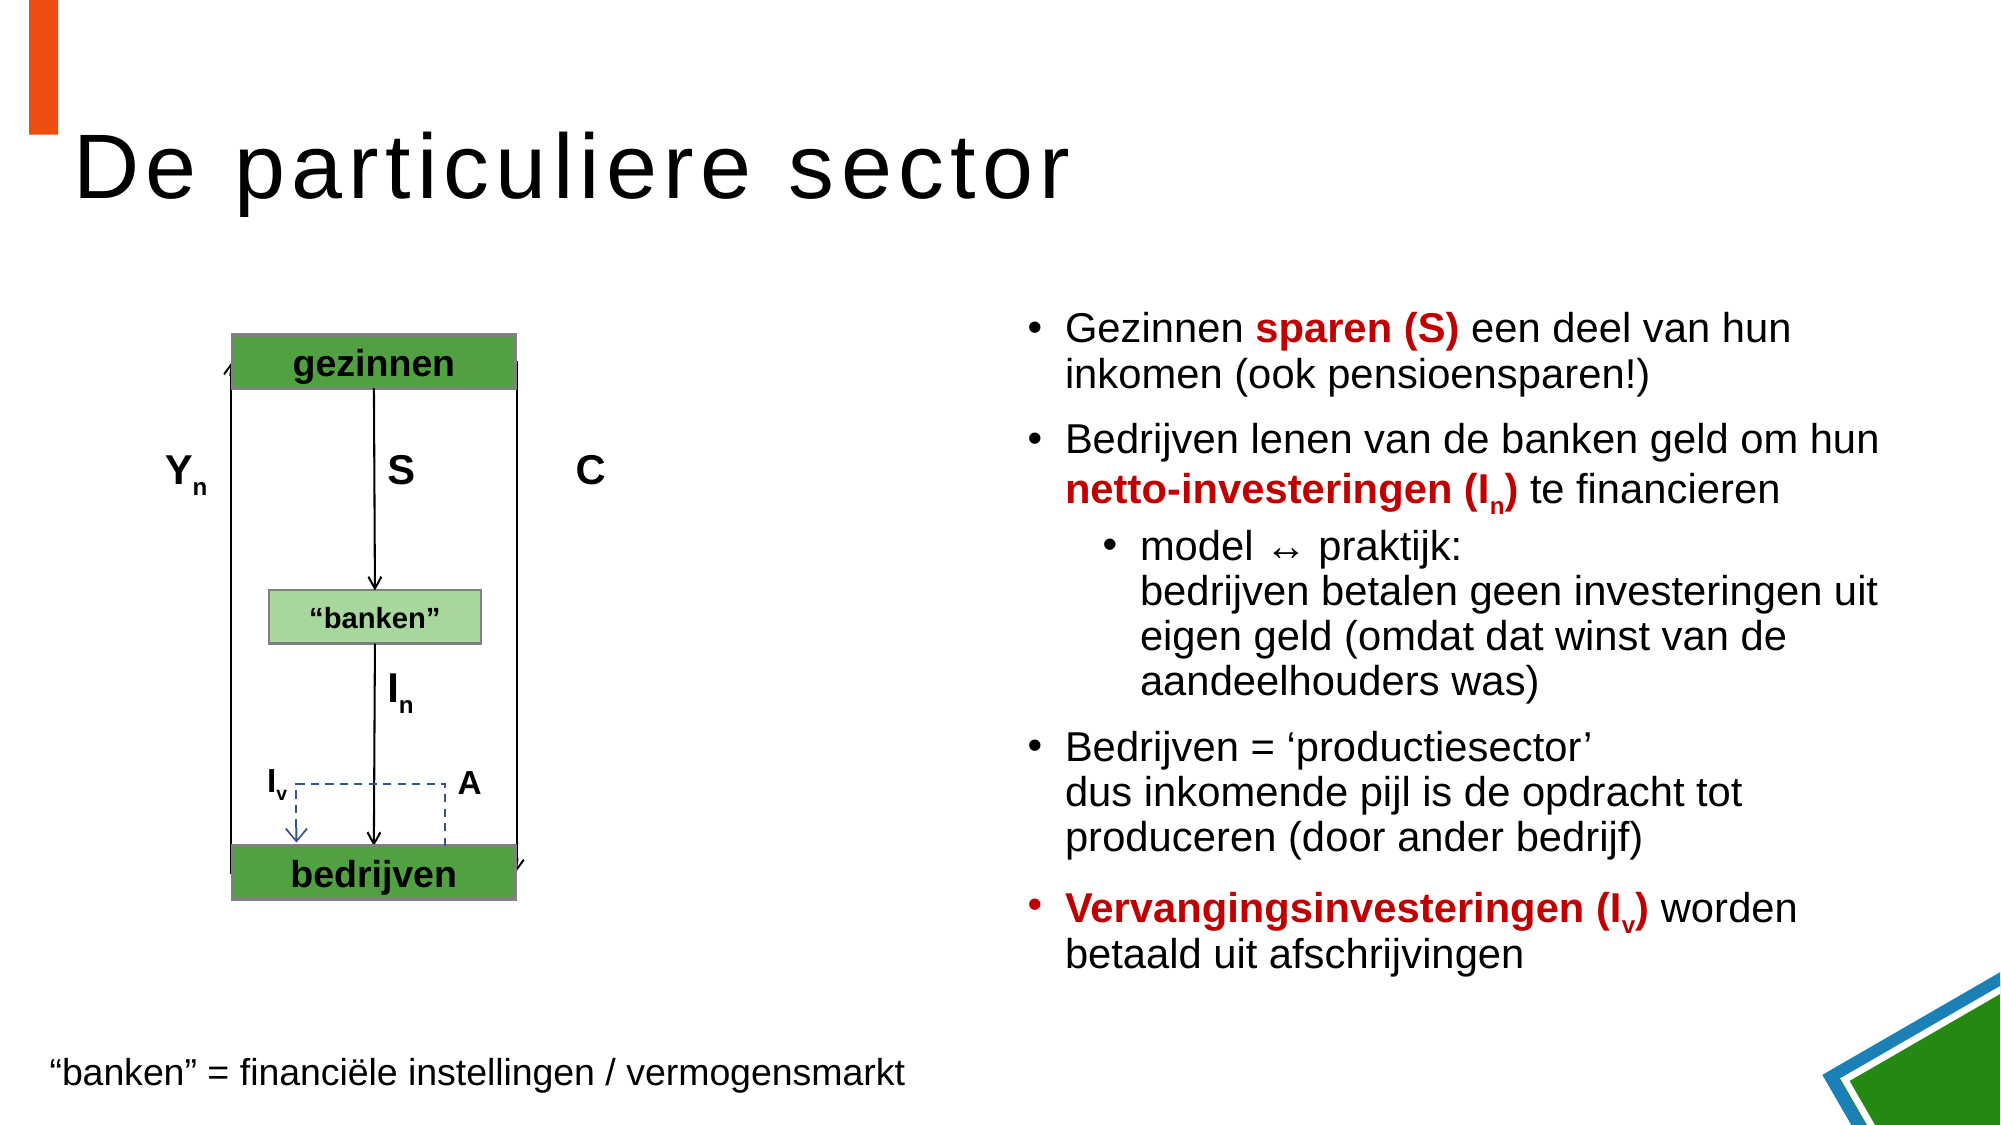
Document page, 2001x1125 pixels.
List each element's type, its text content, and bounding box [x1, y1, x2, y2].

text_box “banken” = financiële instellingen / vermogensmarkt [34, 1040, 921, 1101]
text_box S [375, 435, 430, 501]
text_box gezinnen [231, 334, 517, 389]
list Gezinnen sparen (S) een deel van hun inkomen (ook pensioensparen!) Bedrijven lenen van de banken geld om hun netto-investeringen (In) te financieren model ↔ praktijk: bedrijven betalen geen investeringen uit eigen geld (omdat dat winst van de aandeelhouders was) Bedrijven = ‘productiesector’ dus inkomende pijl is de opdracht tot produceren (door ander bedrijf) Vervangingsinvesteringen (Iv) worden betaald uit afschrijvingen [1012, 299, 1942, 1066]
text_box [285, 783, 373, 845]
text_box [375, 783, 446, 846]
text_box “banken” [268, 589, 482, 645]
text_box bedrijven [231, 845, 517, 900]
text_box C [560, 435, 631, 501]
text_box Iv [235, 751, 302, 812]
title De particuliere sector [58, 59, 1945, 278]
text_box In [375, 653, 438, 726]
text_box A [442, 754, 513, 809]
text_box Yn [150, 435, 232, 508]
